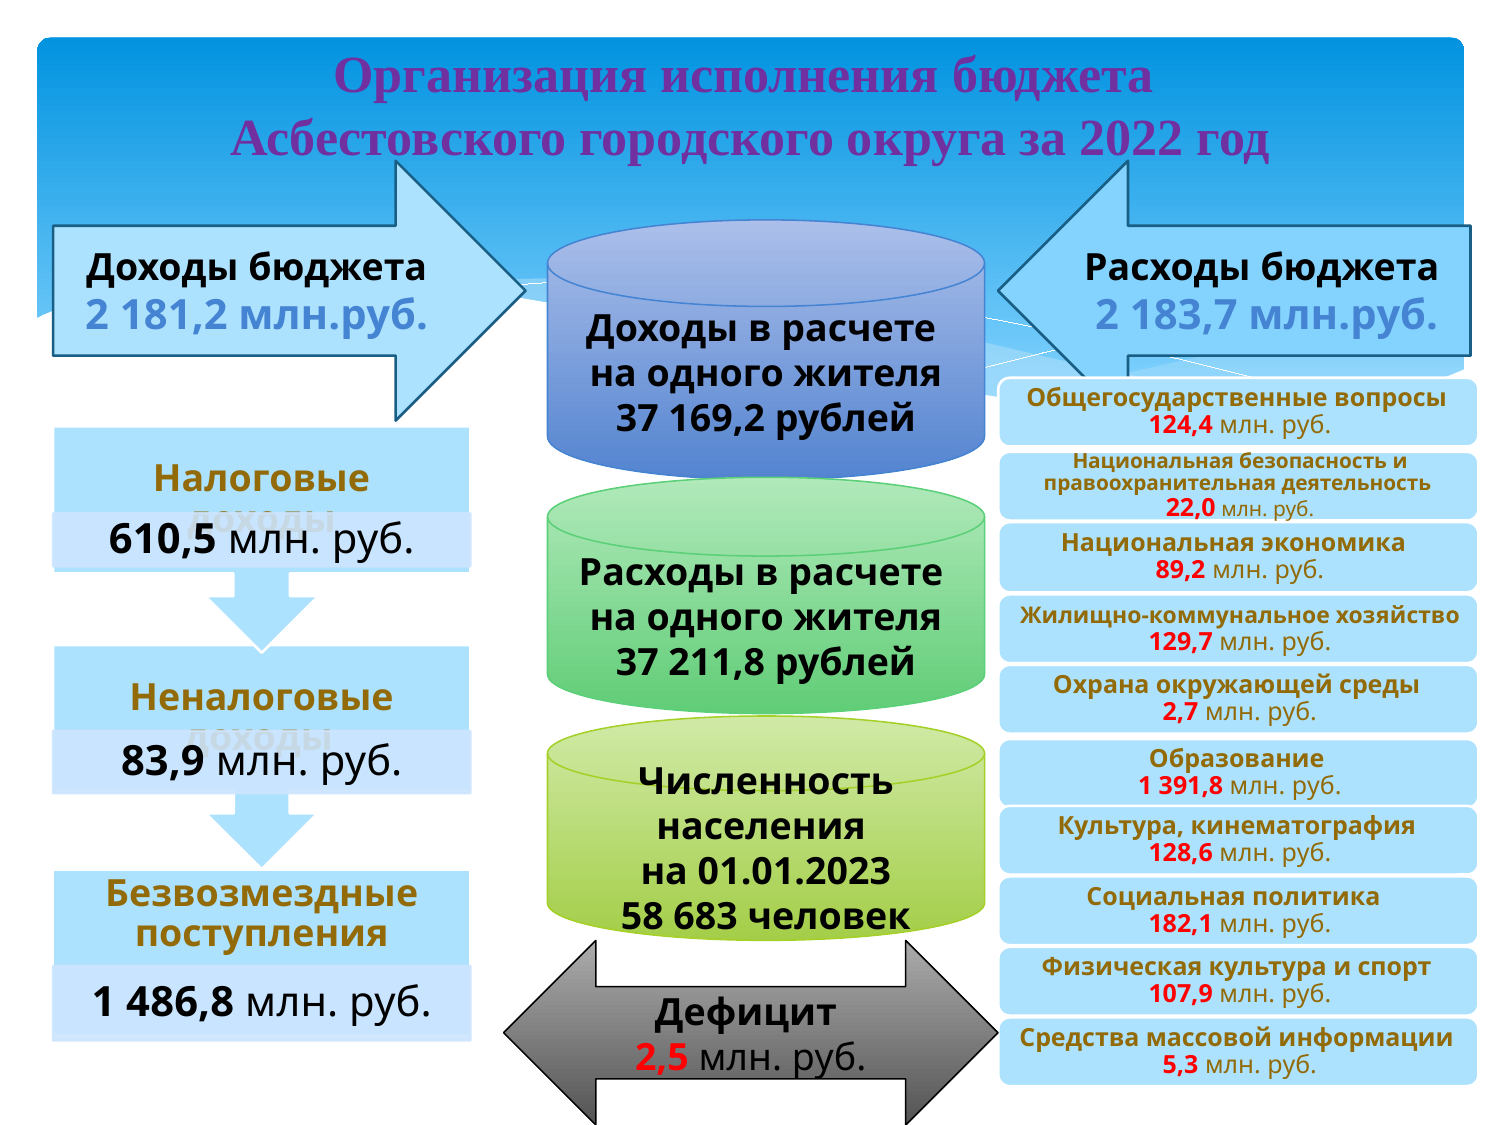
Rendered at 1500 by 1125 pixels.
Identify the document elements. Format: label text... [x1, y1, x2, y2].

text_box Доходы бюджета 2 181,2 млн.руб. [51, 159, 527, 422]
title Организация исполнения бюджета Асбестовского городского округа за 2022 год [75, 45, 1425, 161]
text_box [52, 426, 471, 1041]
text_box Доходы в расчете на одного жителя 37 169,2 рублей [546, 219, 986, 478]
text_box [998, 373, 1479, 1095]
text_box Расходы в расчете на одного жителя 37 211,8 рублей [546, 476, 986, 715]
text_box Численность населения на 01.01.2023 58 683 человек [546, 715, 986, 942]
text_box Расходы бюджета 2 183,7 млн.руб. [997, 159, 1472, 371]
text_box Дефицит 2,5 млн. руб. [503, 939, 992, 1125]
